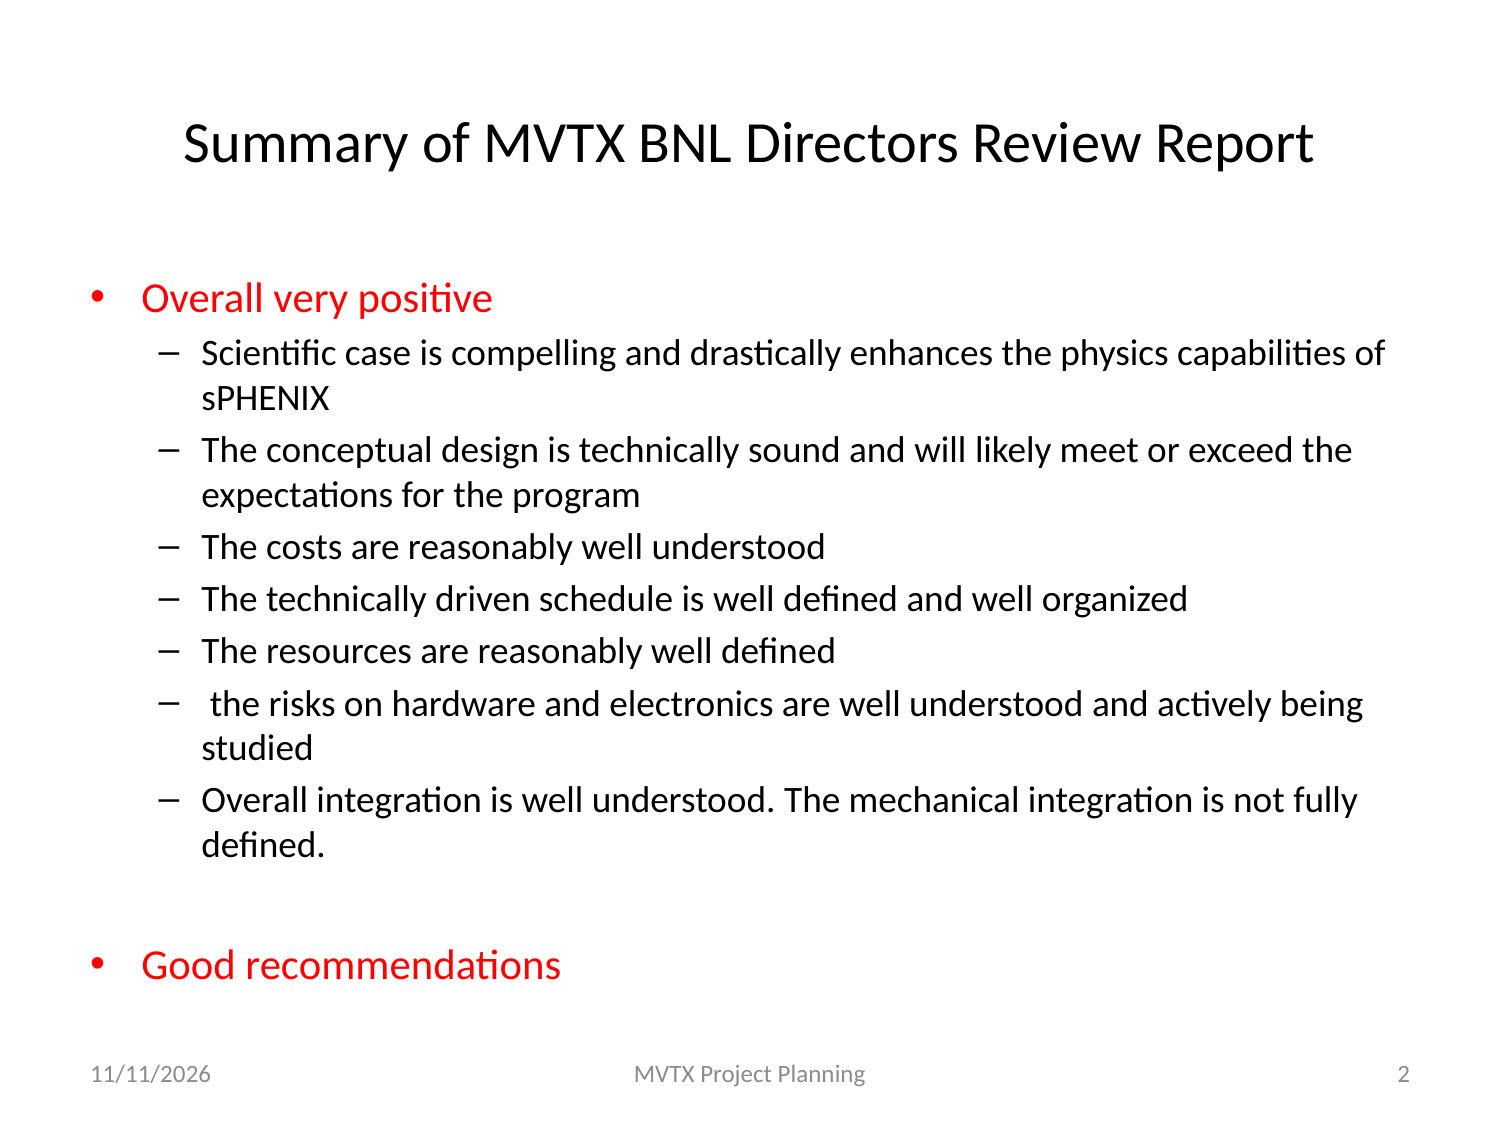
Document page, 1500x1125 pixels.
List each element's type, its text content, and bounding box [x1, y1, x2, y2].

title Summary of MVTX BNL Directors Review Report [75, 45, 1425, 233]
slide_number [75, 1042, 425, 1103]
list Overall very positive Scientific case is compelling and drastically enhances the physics capabilities of sPHENIX The conceptual design is technically sound and will likely meet or exceed the expectations for the program The costs are reasonably well understood The technically driven schedule is well defined and well organized The resources are reasonably well defined the risks on hardware and electronics are well understood and actively being studied Overall integration is well understood. The mechanical integration is not fully defined. Good recommendations [75, 262, 1425, 1005]
slide_number 2 [1074, 1042, 1425, 1103]
footer MVTX Project Planning [512, 1042, 988, 1103]
